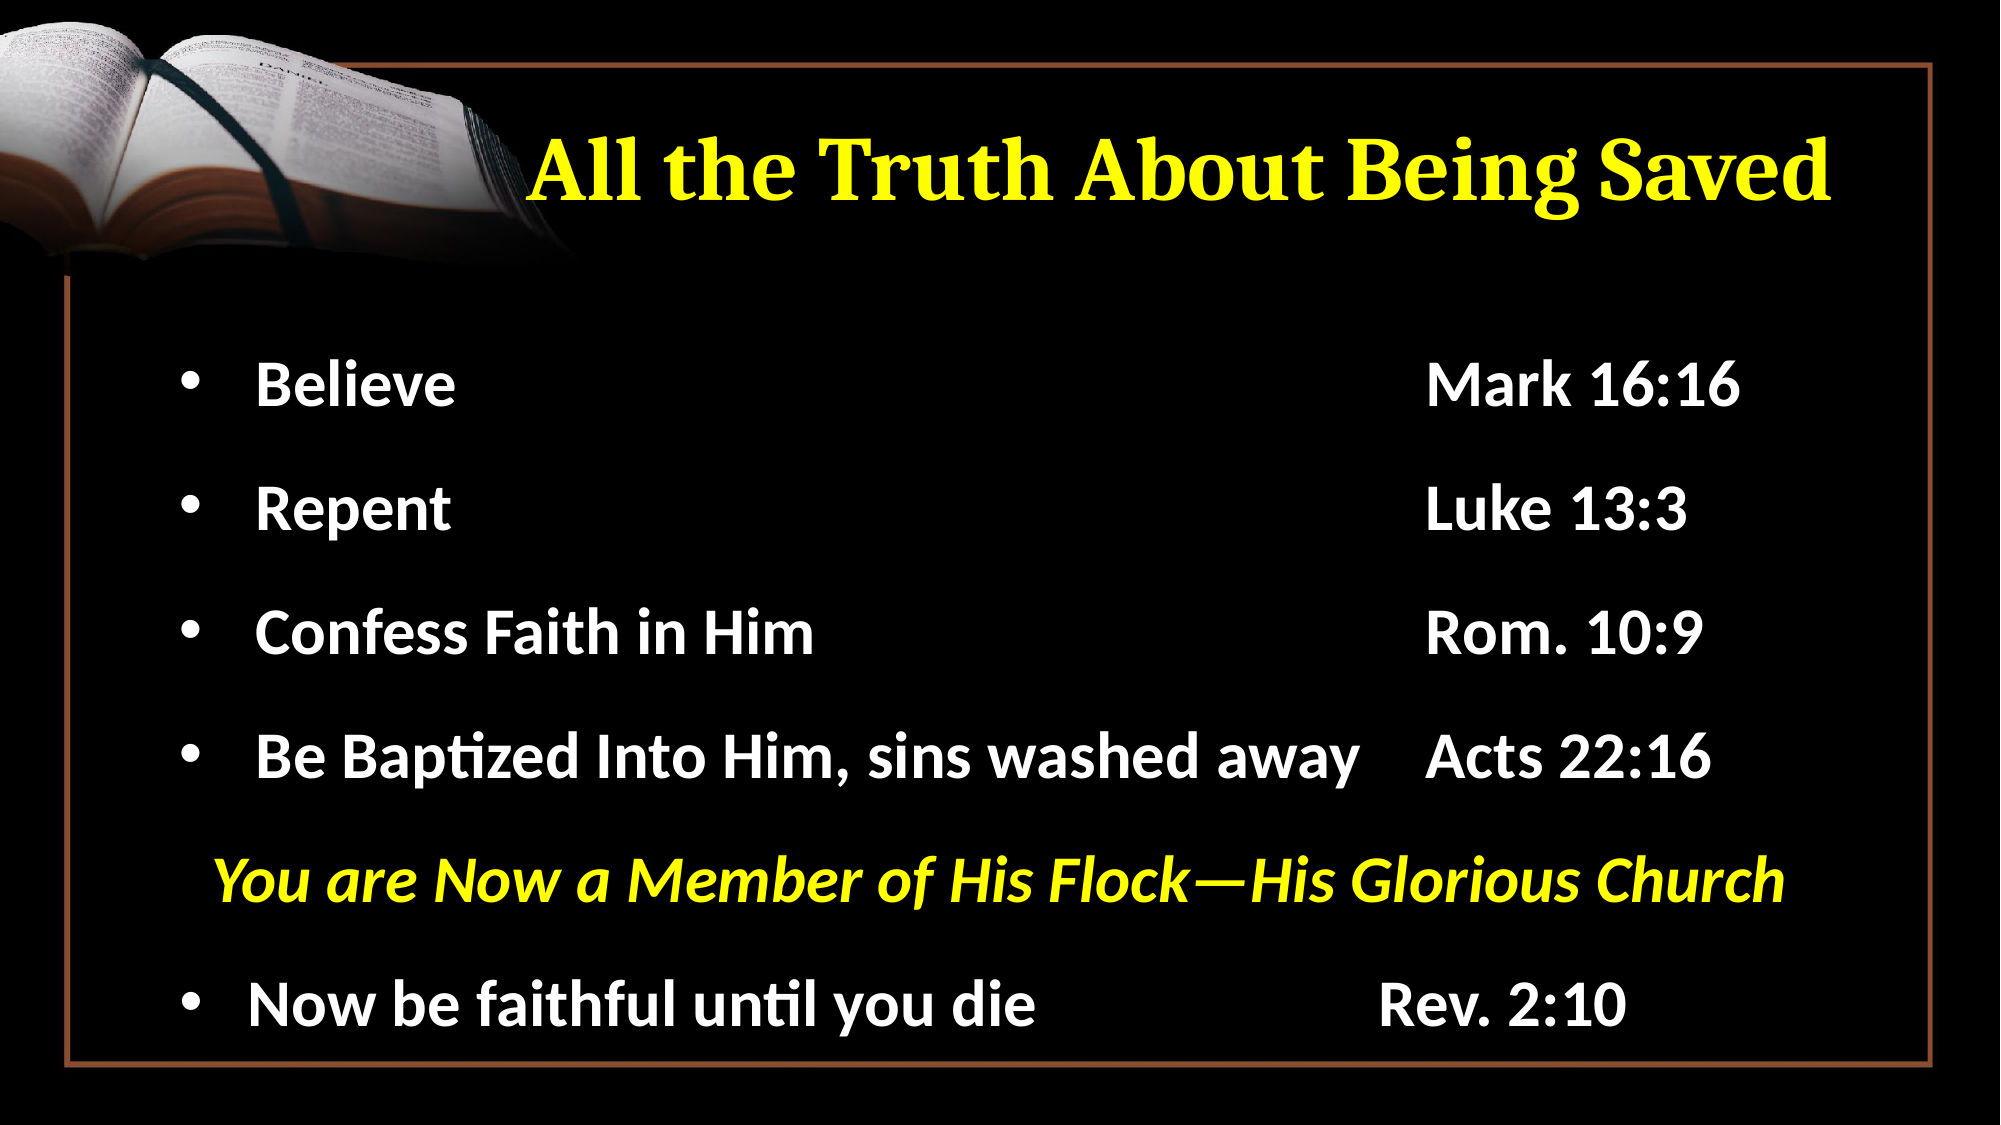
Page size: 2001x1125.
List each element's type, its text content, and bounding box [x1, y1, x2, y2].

title All the Truth About Being Saved [411, 49, 1950, 293]
picture [0, 0, 2000, 1125]
list Believe Mark 16:16 Repent Luke 13:3 Confess Faith in Him Rom. 10:9 Be Baptized Into Him, sins washed away Acts 22:16 You are Now a Member of His Flock—His Glorious Church Now be faithful until you die Rev. 2:10 [88, 292, 1913, 1063]
